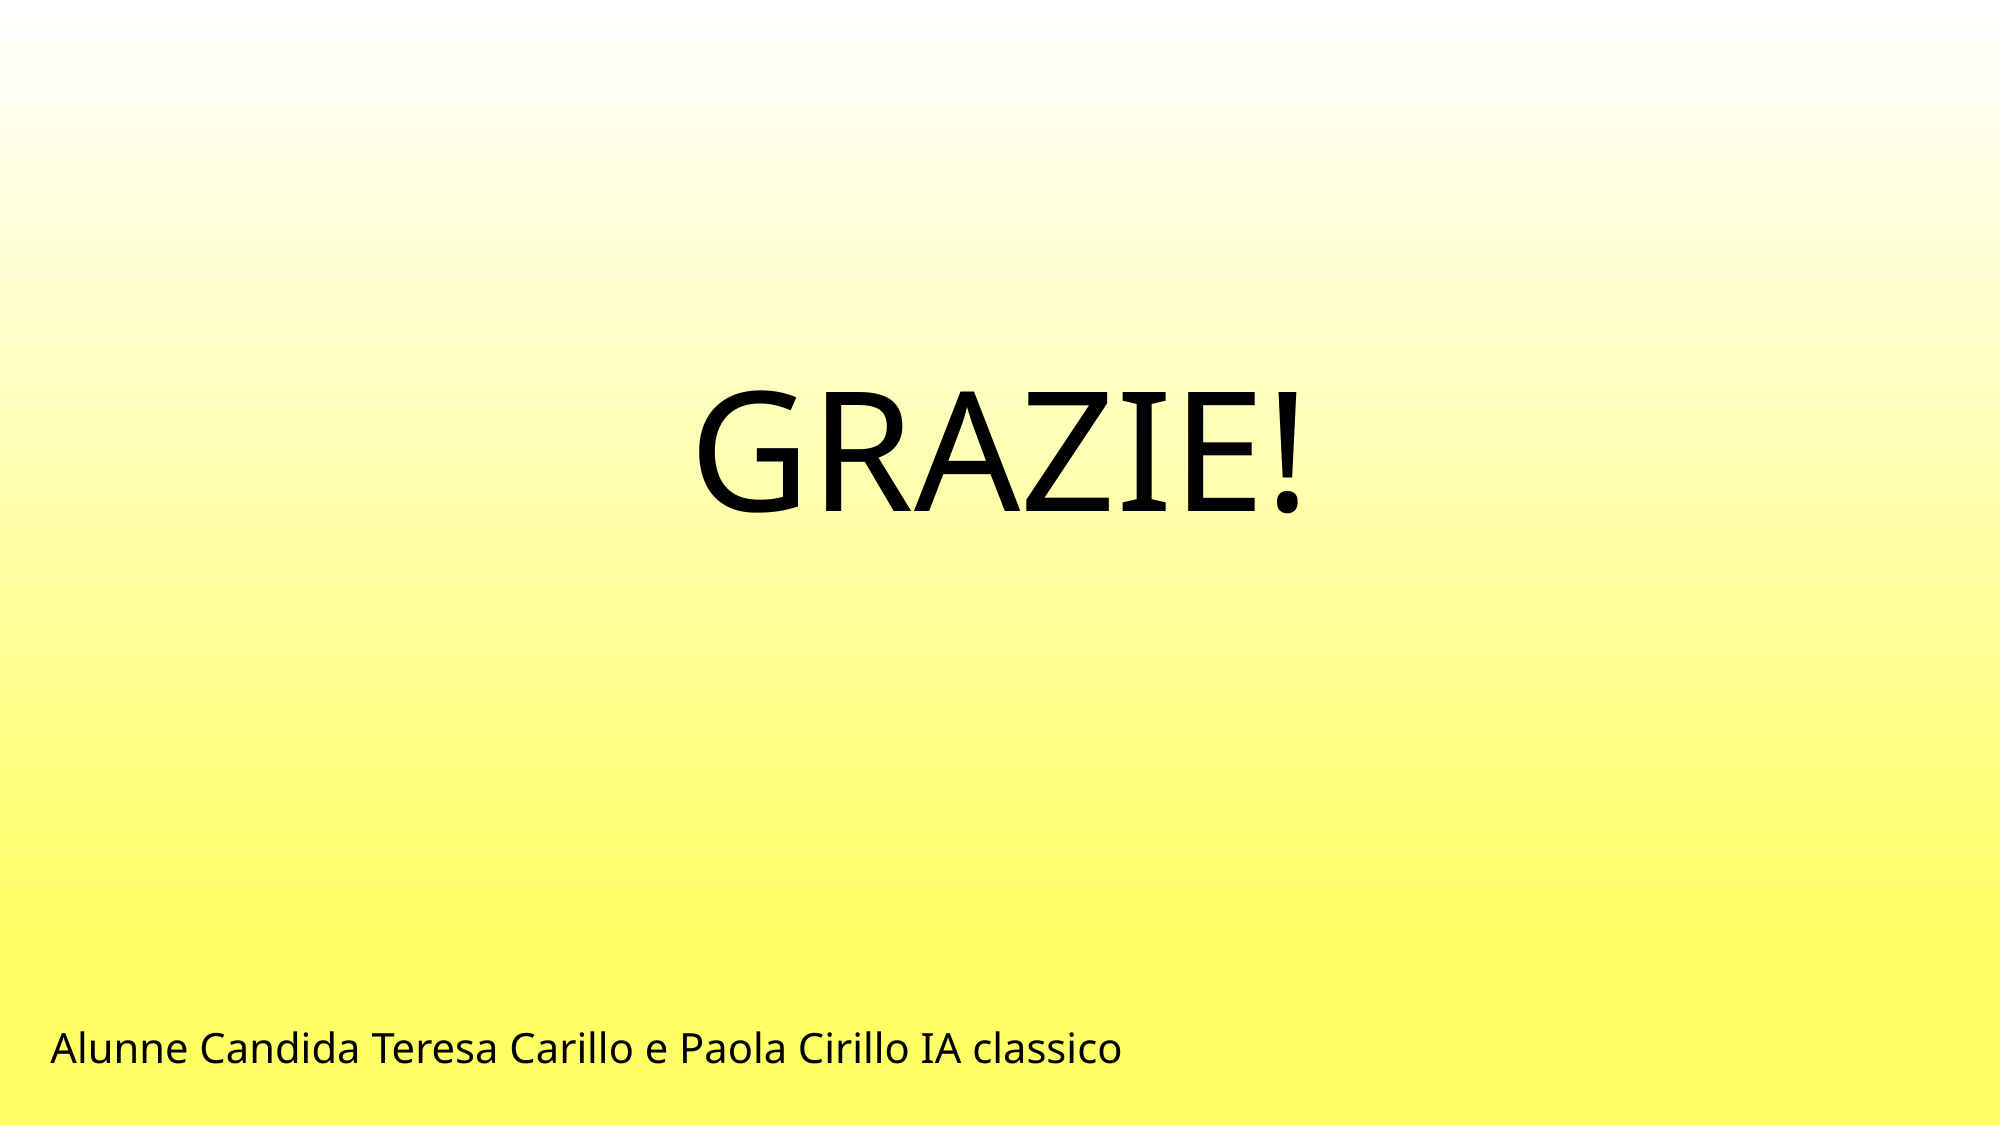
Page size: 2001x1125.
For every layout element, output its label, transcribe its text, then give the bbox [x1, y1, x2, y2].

title GRAZIE! [137, 337, 1863, 779]
text_box Alunne Candida Teresa Carillo e Paola Cirillo IA classico [0, 1014, 1197, 1079]
